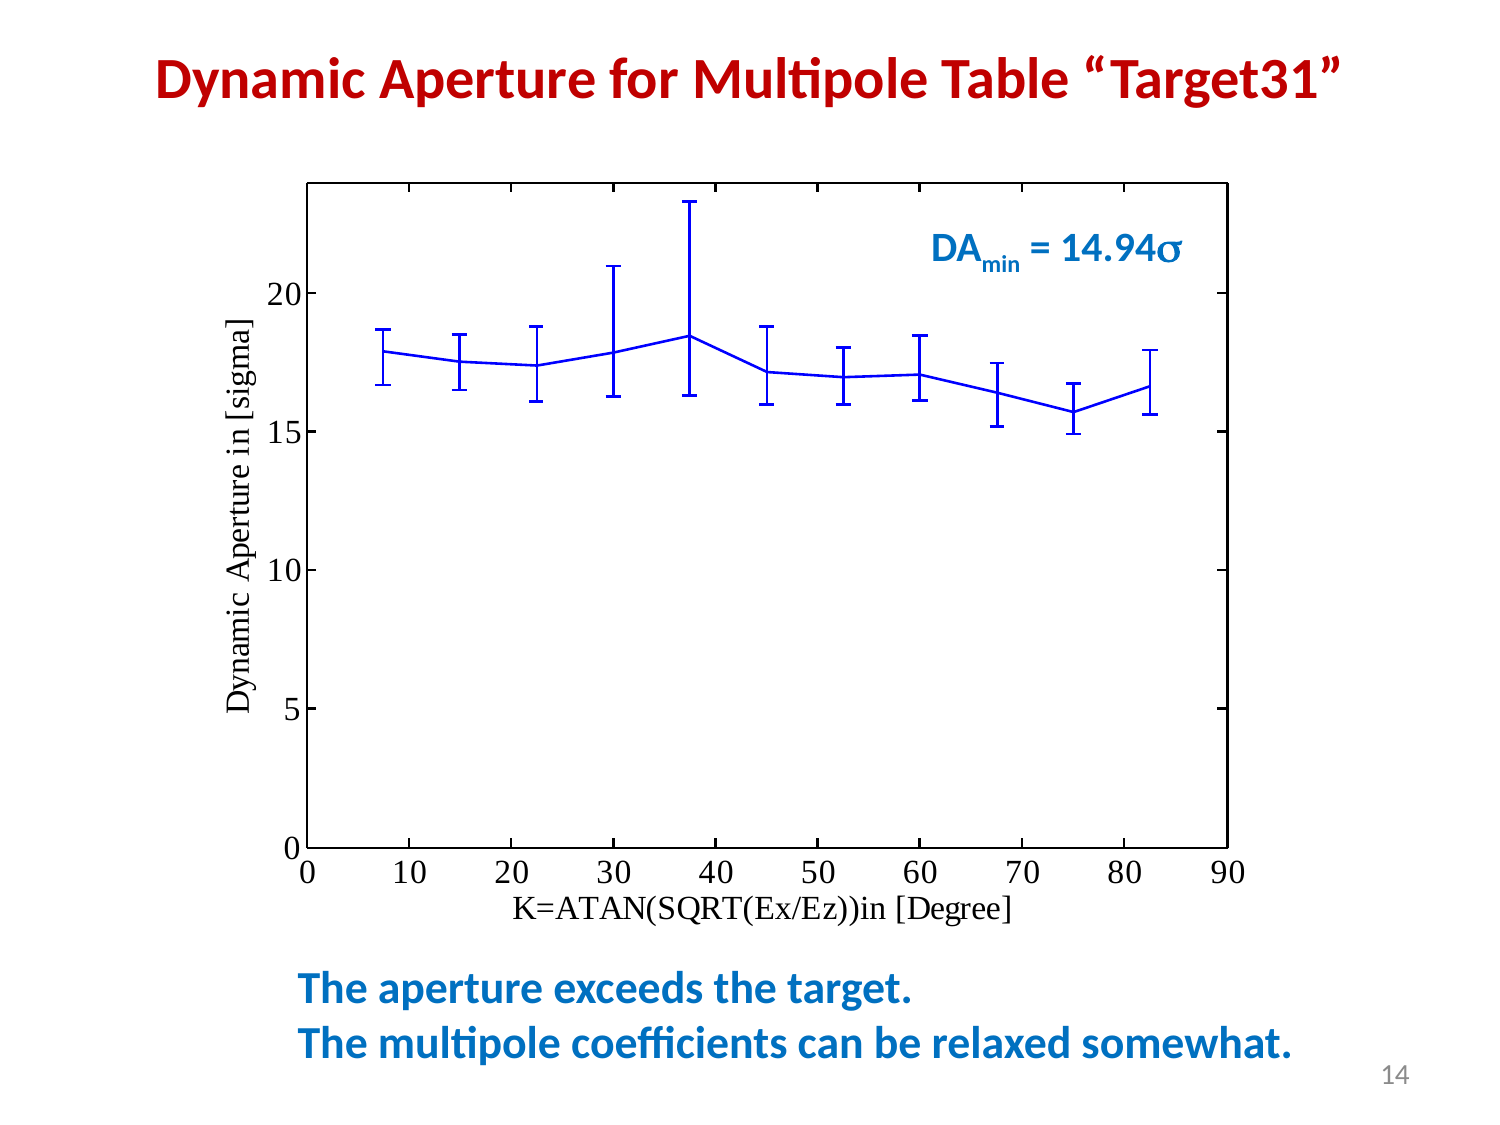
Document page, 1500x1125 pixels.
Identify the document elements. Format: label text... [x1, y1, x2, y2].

picture [210, 124, 1401, 942]
text_box The aperture exceeds the target. The multipole coefficients can be relaxed somewhat. [282, 950, 1309, 1075]
slide_number 14 [1074, 1042, 1425, 1103]
title Dynamic Aperture for Multipole Table “Target31” [75, 0, 1425, 150]
